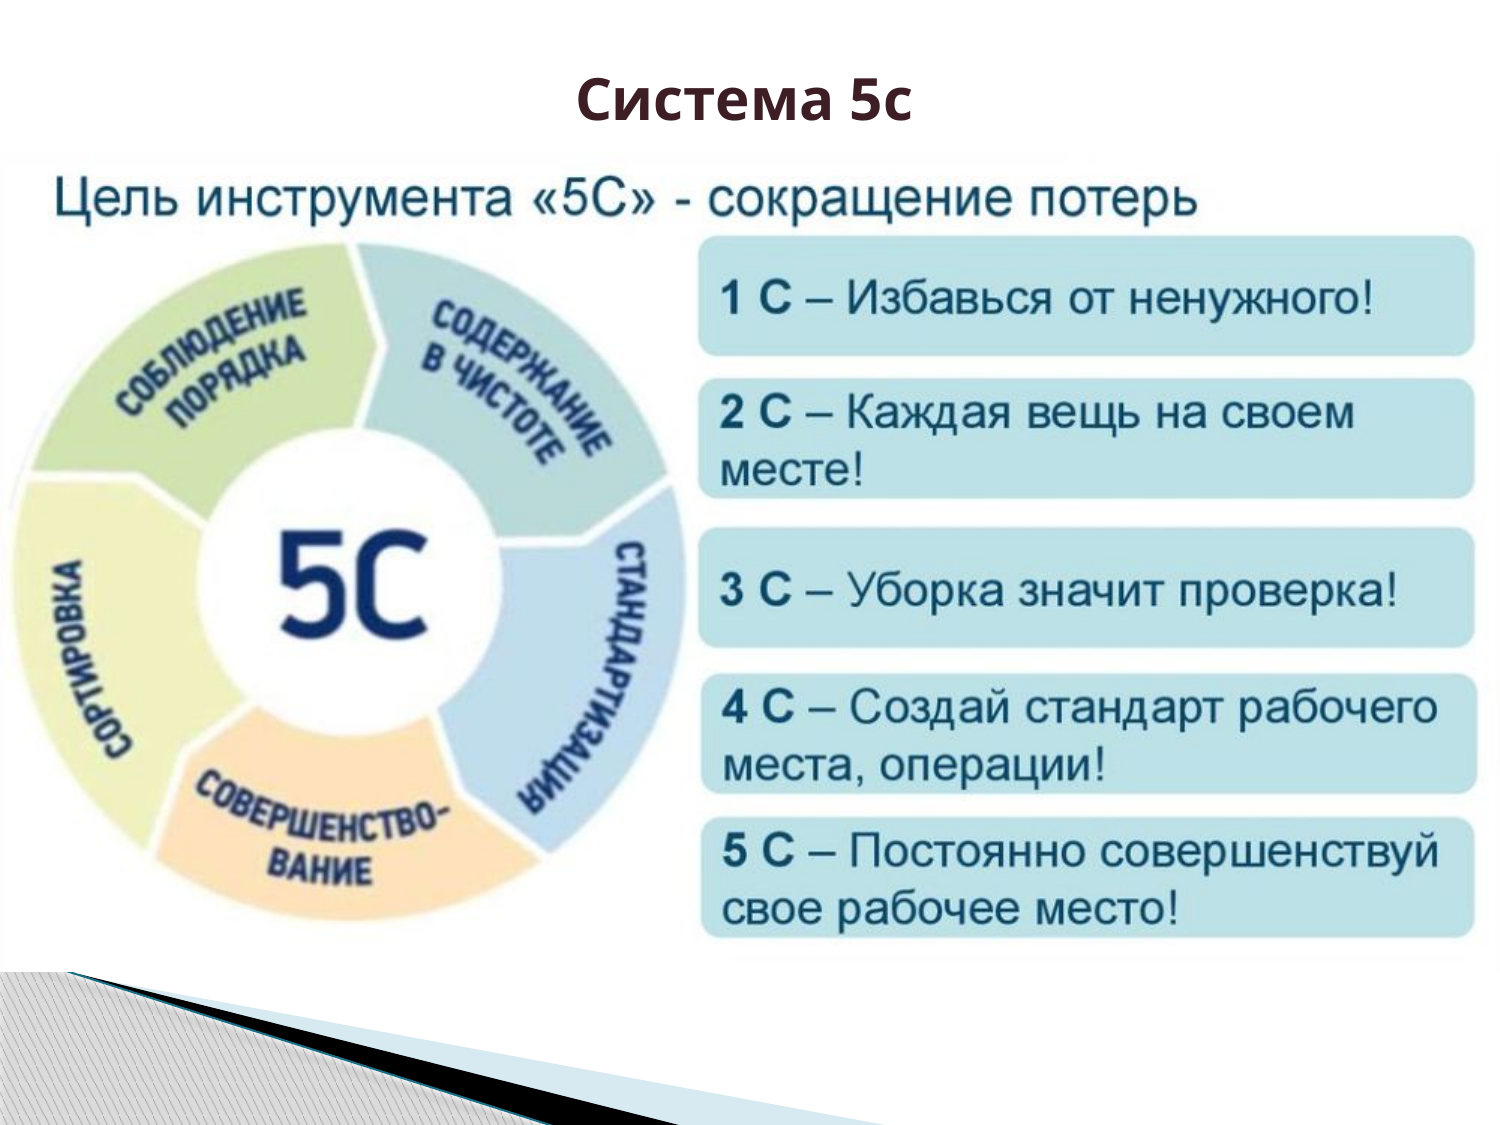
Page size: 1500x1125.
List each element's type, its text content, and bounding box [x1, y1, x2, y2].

text_box Система 5с [348, 54, 1140, 140]
picture [0, 152, 1500, 973]
